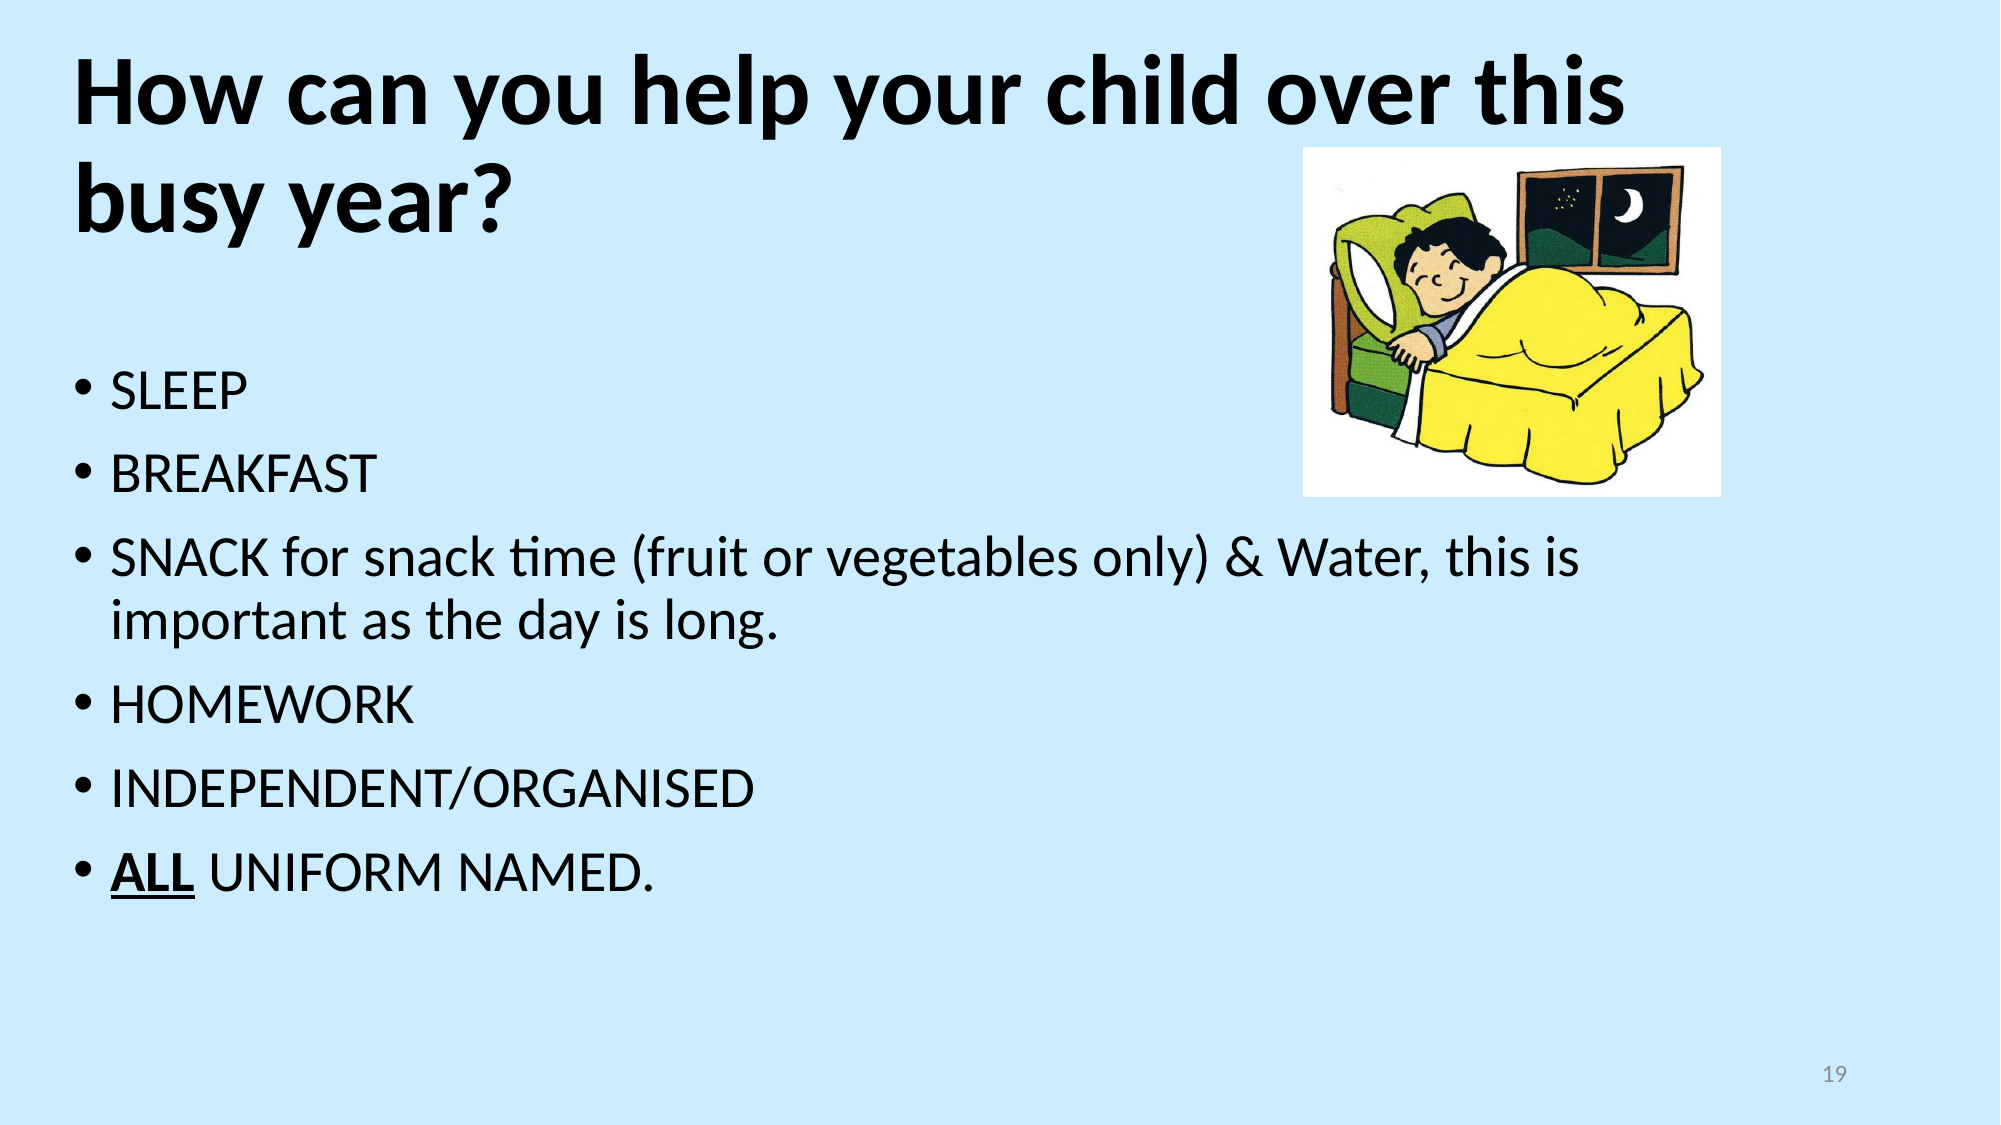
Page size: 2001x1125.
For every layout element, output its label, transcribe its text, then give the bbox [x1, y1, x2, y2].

slide_number 19 [1412, 1042, 1863, 1103]
picture [1303, 147, 1721, 497]
list How can you help your child over this busy year? SLEEP BREAKFAST SNACK for snack time (fruit or vegetables only) & Water, this is important as the day is long. HOMEWORK INDEPENDENT/ORGANISED ALL UNIFORM NAMED. [58, 30, 1686, 1059]
